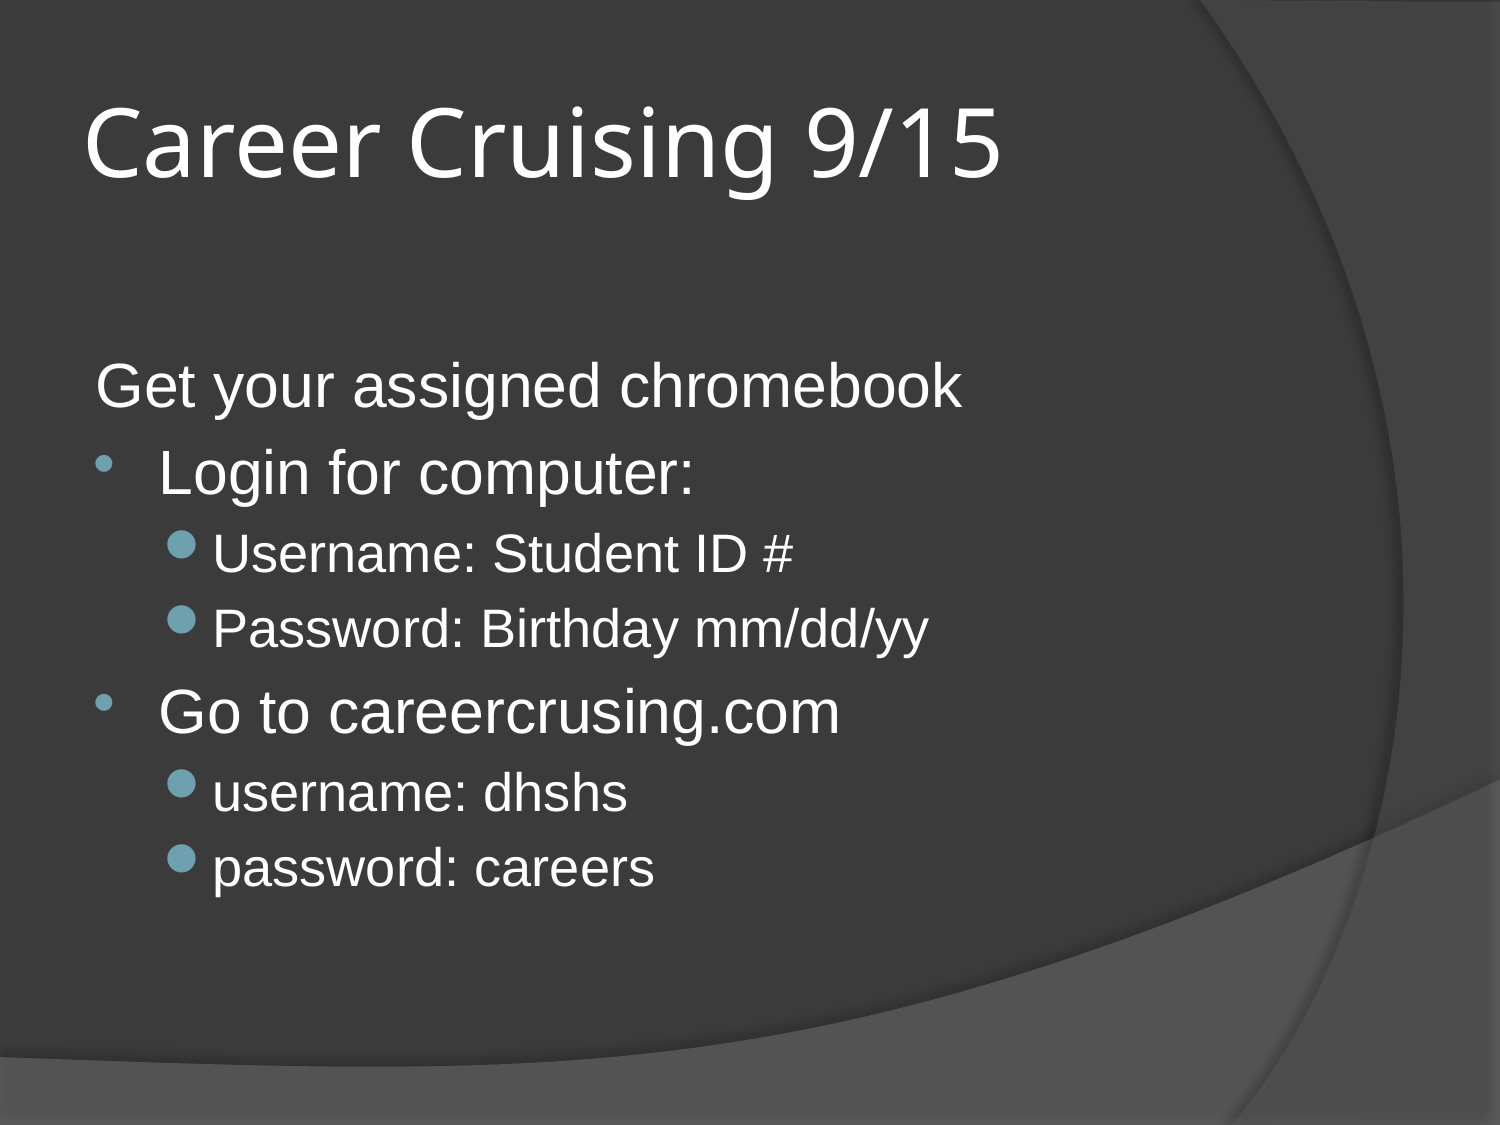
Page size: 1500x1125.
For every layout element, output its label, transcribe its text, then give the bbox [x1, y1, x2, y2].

title Career Cruising 9/15 [75, 45, 1300, 233]
list Get your assigned chromebook Login for computer: Username: Student ID # Password: Birthday mm/dd/yy Go to careercrusing.com username: dhshs password: careers [75, 262, 1463, 1005]
